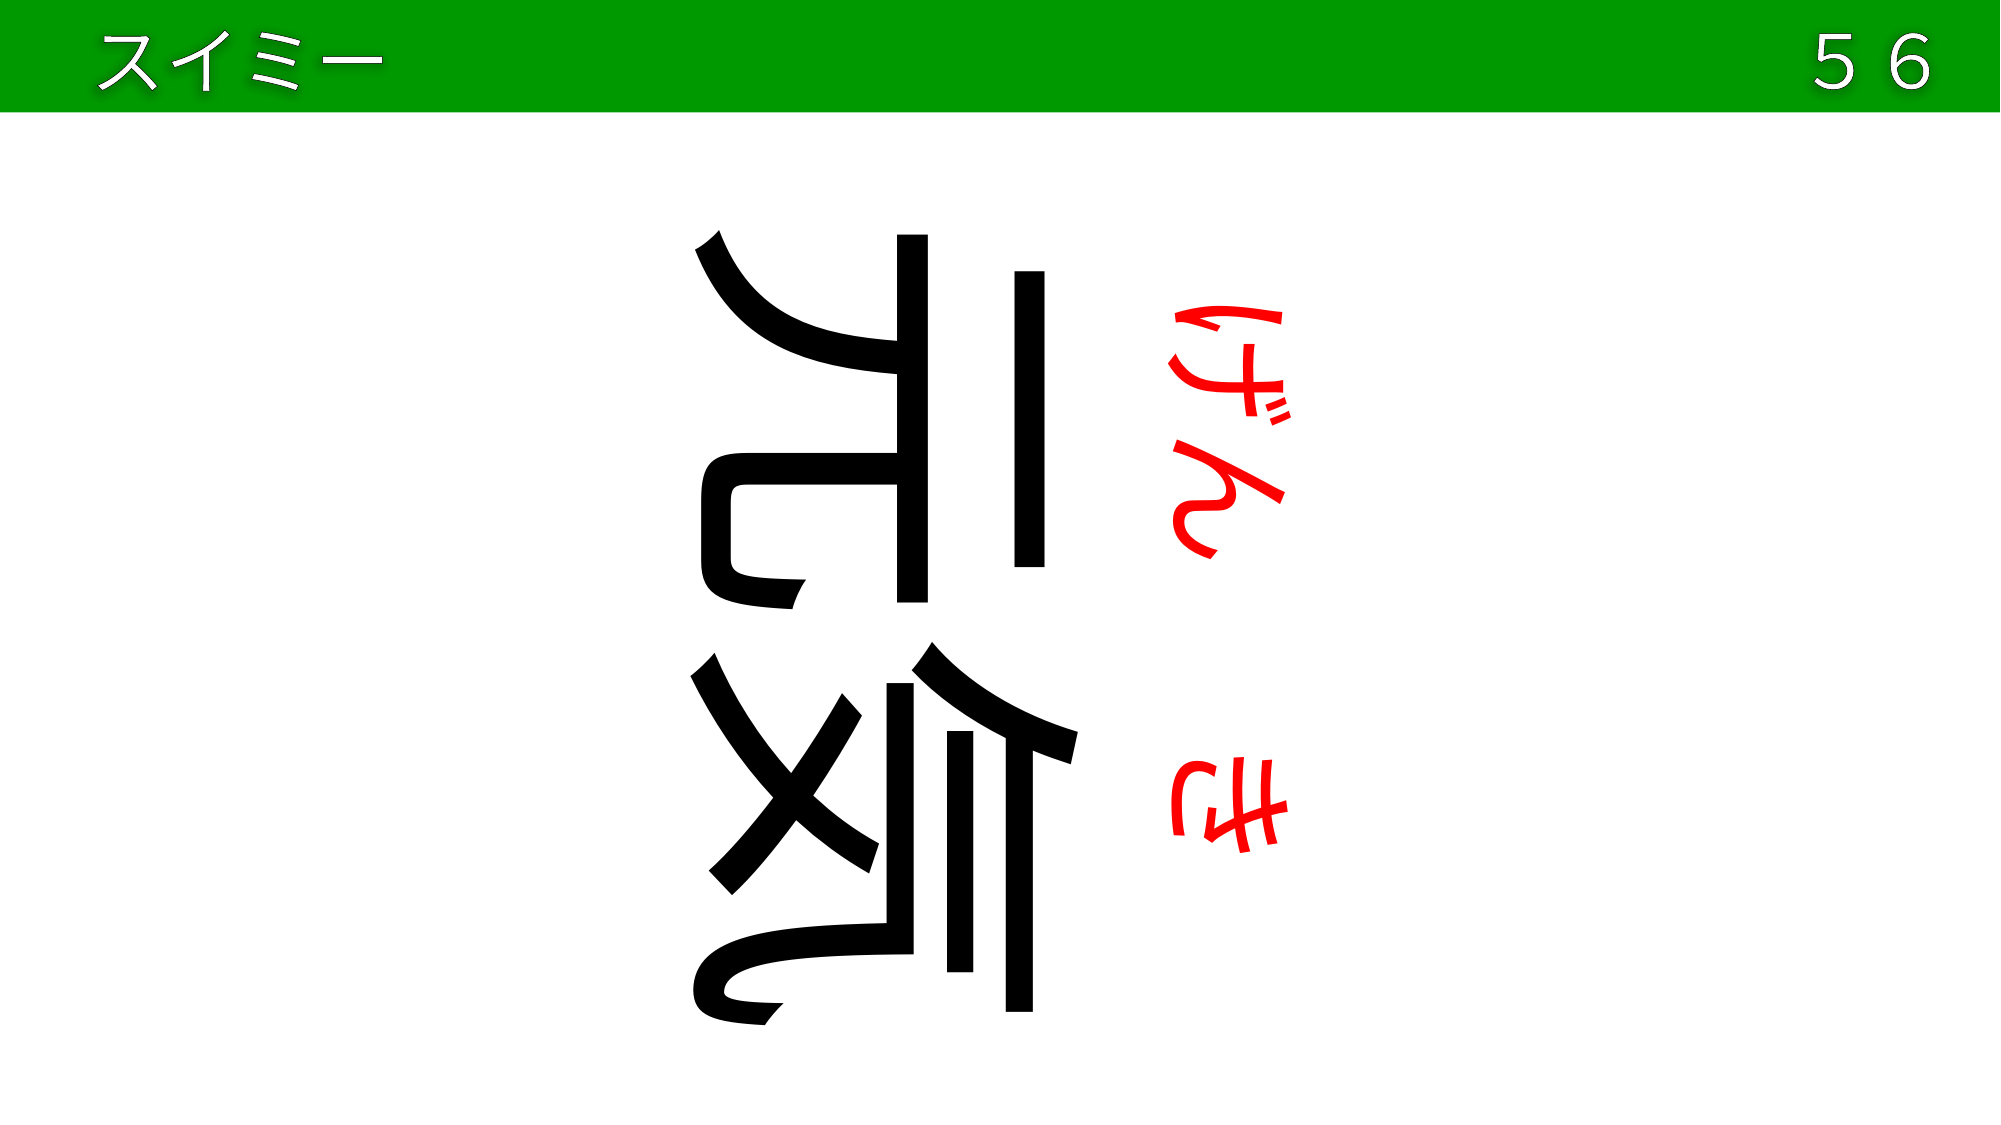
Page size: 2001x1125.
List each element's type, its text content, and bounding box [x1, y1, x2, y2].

text_box ５６ [1782, 6, 1963, 112]
text_box [0, 0, 2000, 113]
text_box 元気 [616, 195, 1152, 1125]
text_box スイミー [75, 6, 1020, 112]
text_box げん き [1152, 277, 1323, 918]
